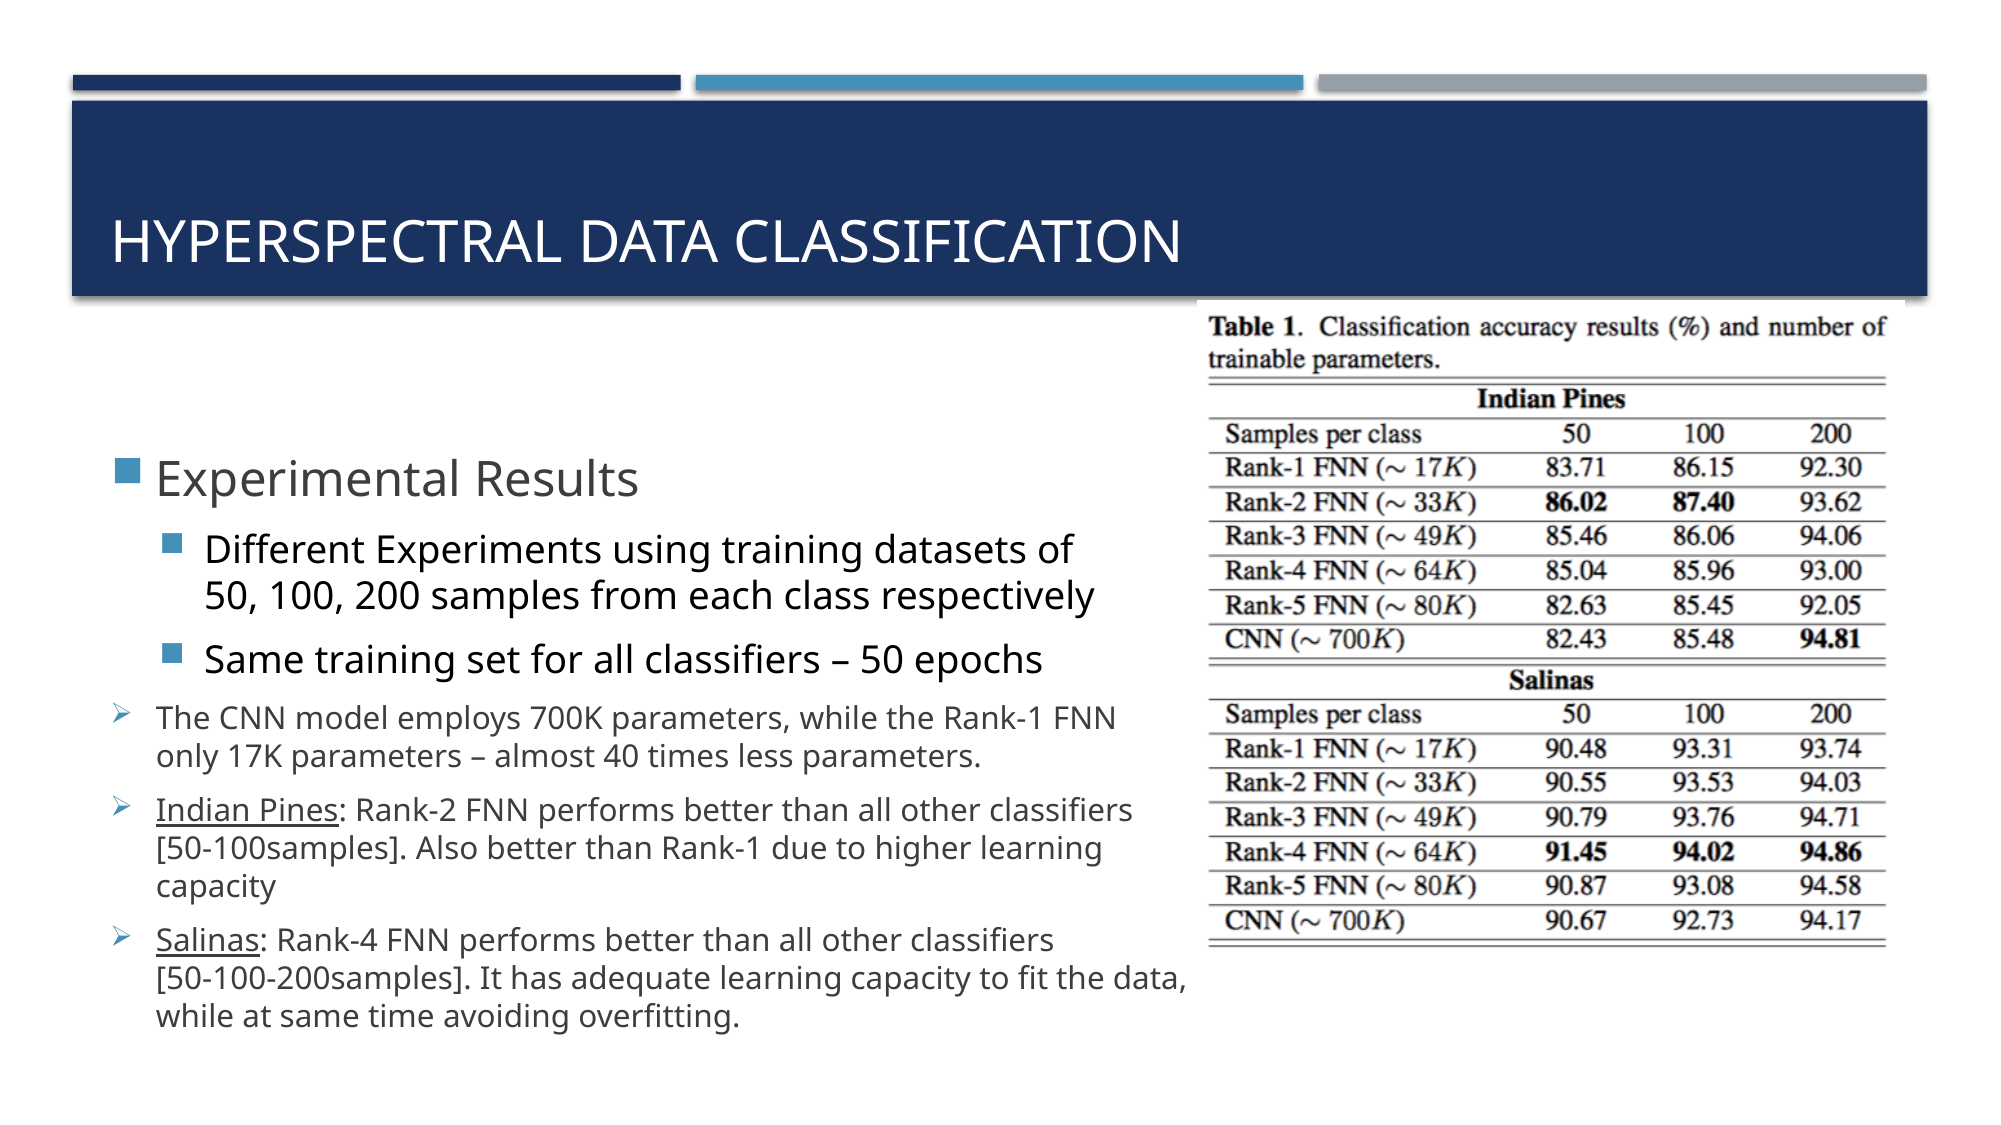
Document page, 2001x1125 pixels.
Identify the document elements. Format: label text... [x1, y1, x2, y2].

list Experimental Results Different Experiments using training datasets of 50, 100, 200 samples from each class respectively Same training set for all classifiers – 50 epochs The CNN model employs 700K parameters, while the Rank-1 FNN only 17K parameters – almost 40 times less parameters. Indian Pines: Rank-2 FNN performs better than all other classifiers [50-100samples]. Also better than Rank-1 due to higher learning capacity Salinas: Rank-4 FNN performs better than all other classifiers [50-100-200samples]. It has adequate learning capacity to fit the data, while at same time avoiding overfitting. [95, 440, 1905, 1044]
title Hyperspectral data classification [95, 115, 1905, 282]
picture [1197, 300, 1906, 962]
